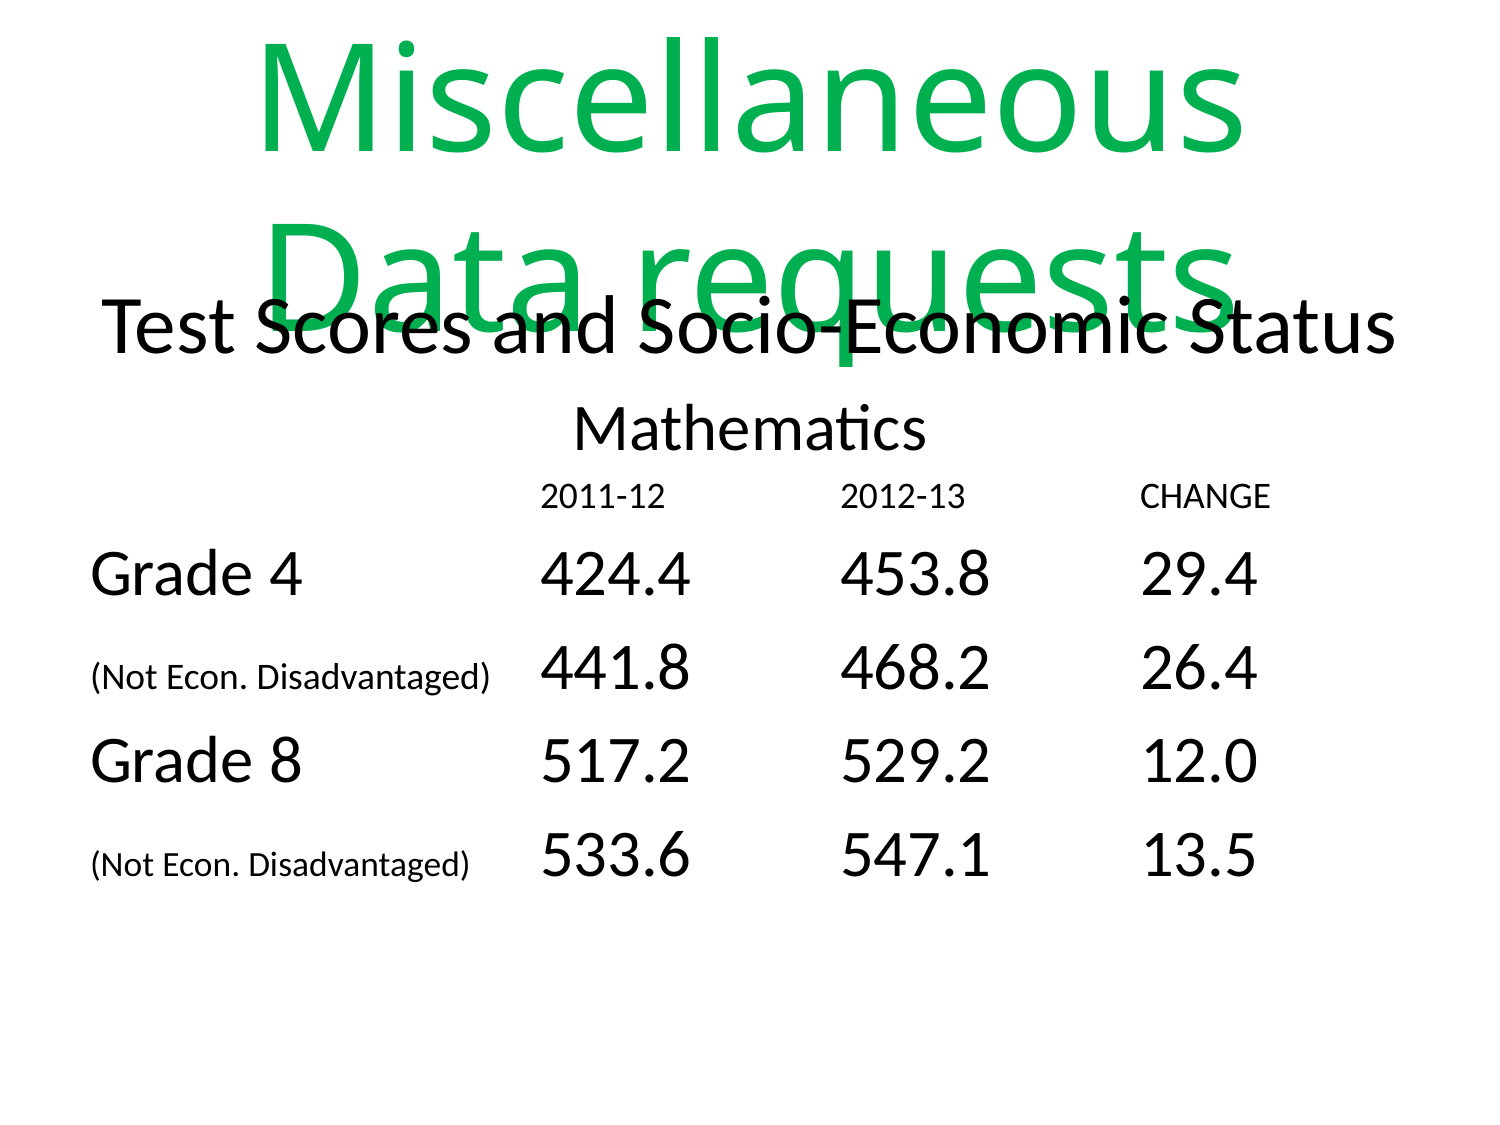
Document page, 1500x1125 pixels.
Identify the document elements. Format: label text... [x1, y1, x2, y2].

title Miscellaneous Data requests [75, 99, 1425, 262]
list Test Scores and Socio-Economic Status Mathematics 2011-12 2012-13 CHANGE Grade 4 424.4 453.8 29.4 (Not Econ. Disadvantaged) 441.8 468.2 26.4 Grade 8 517.2 529.2 12.0 (Not Econ. Disadvantaged) 533.6 547.1 13.5 [75, 262, 1425, 1005]
